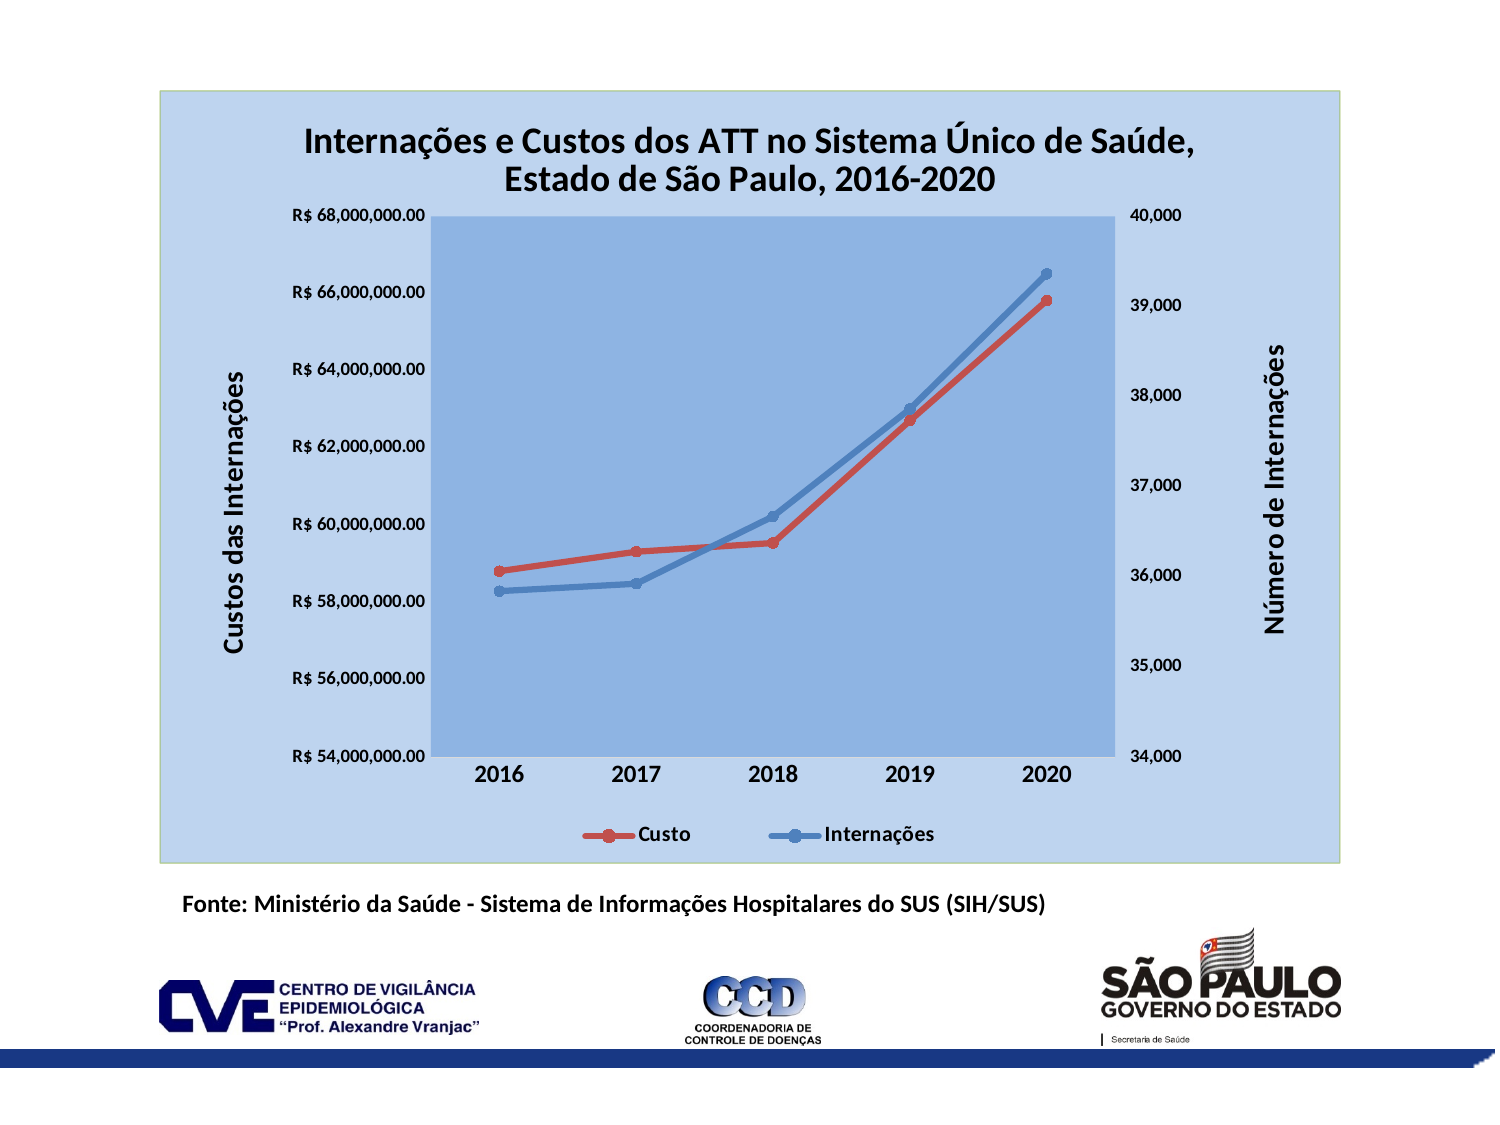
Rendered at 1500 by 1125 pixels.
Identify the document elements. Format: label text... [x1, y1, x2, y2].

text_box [0, 927, 1495, 1068]
text_box Fonte: Ministério da Saúde - Sistema de Informações Hospitalares do SUS (SIH/SUS) [159, 870, 1126, 926]
chart [159, 89, 1341, 865]
